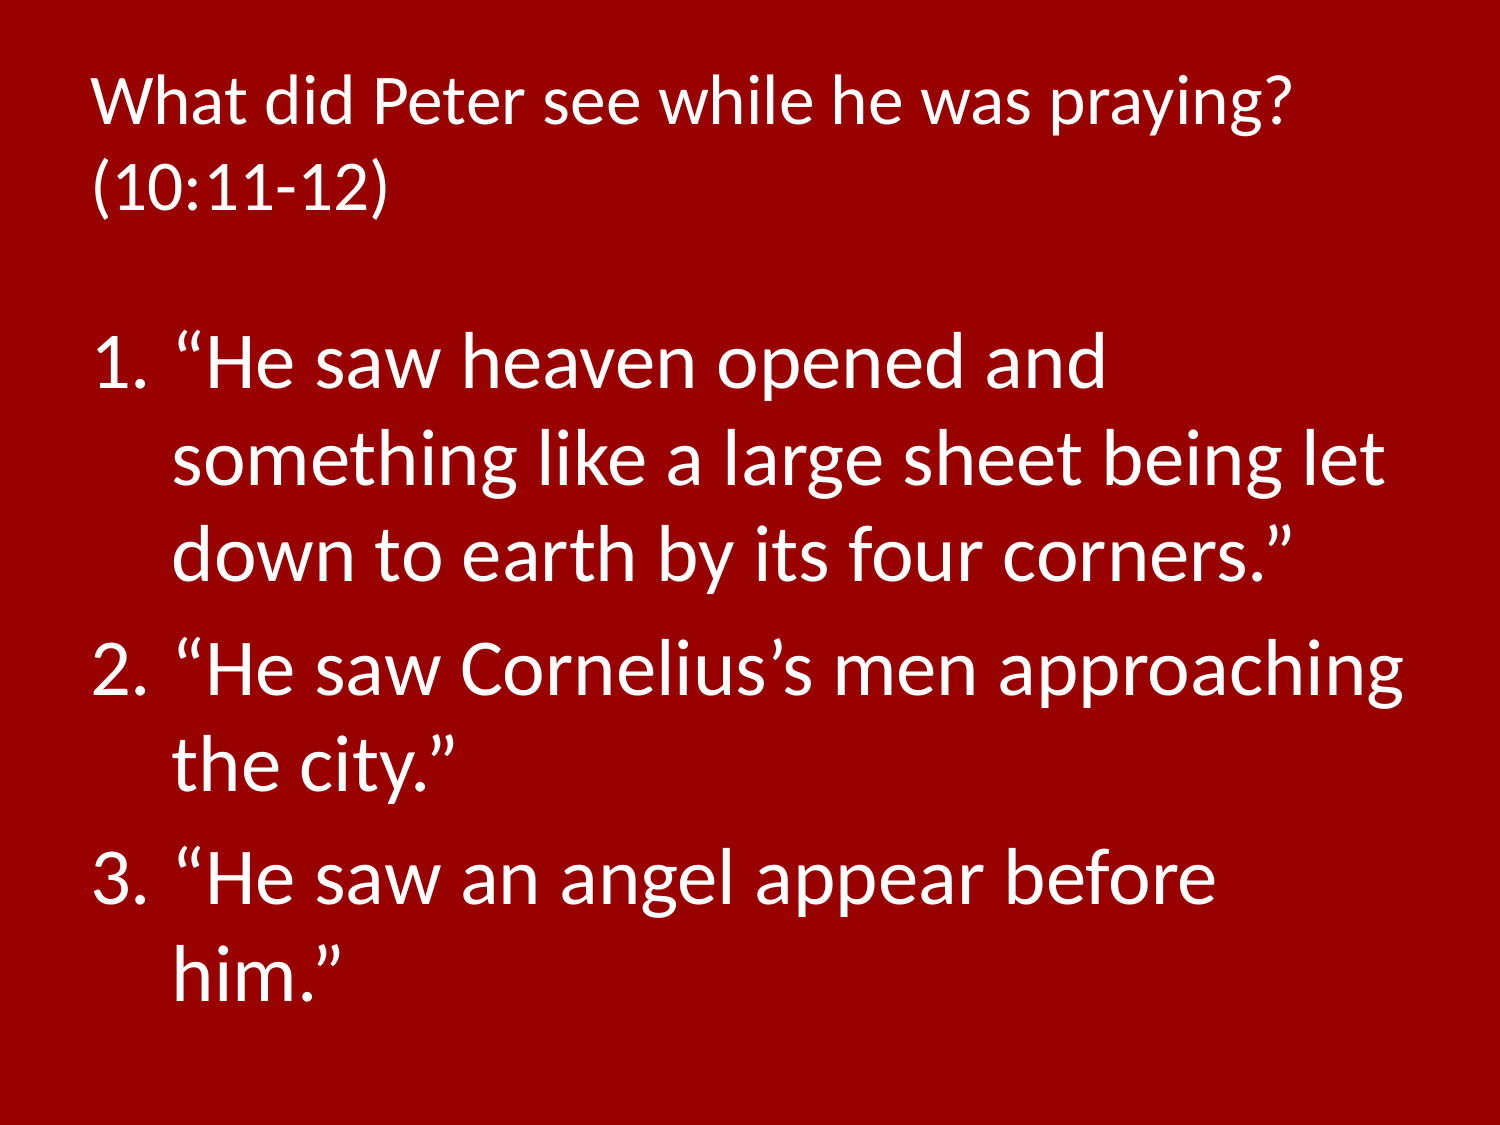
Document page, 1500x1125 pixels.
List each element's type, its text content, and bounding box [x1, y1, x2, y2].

title What did Peter see while he was praying? (10:11-12) [75, 45, 1425, 233]
list “He saw heaven opened and something like a large sheet being let down to earth by its four corners.” “He saw Cornelius’s men approaching the city.” “He saw an angel appear before him.” [75, 299, 1425, 1113]
